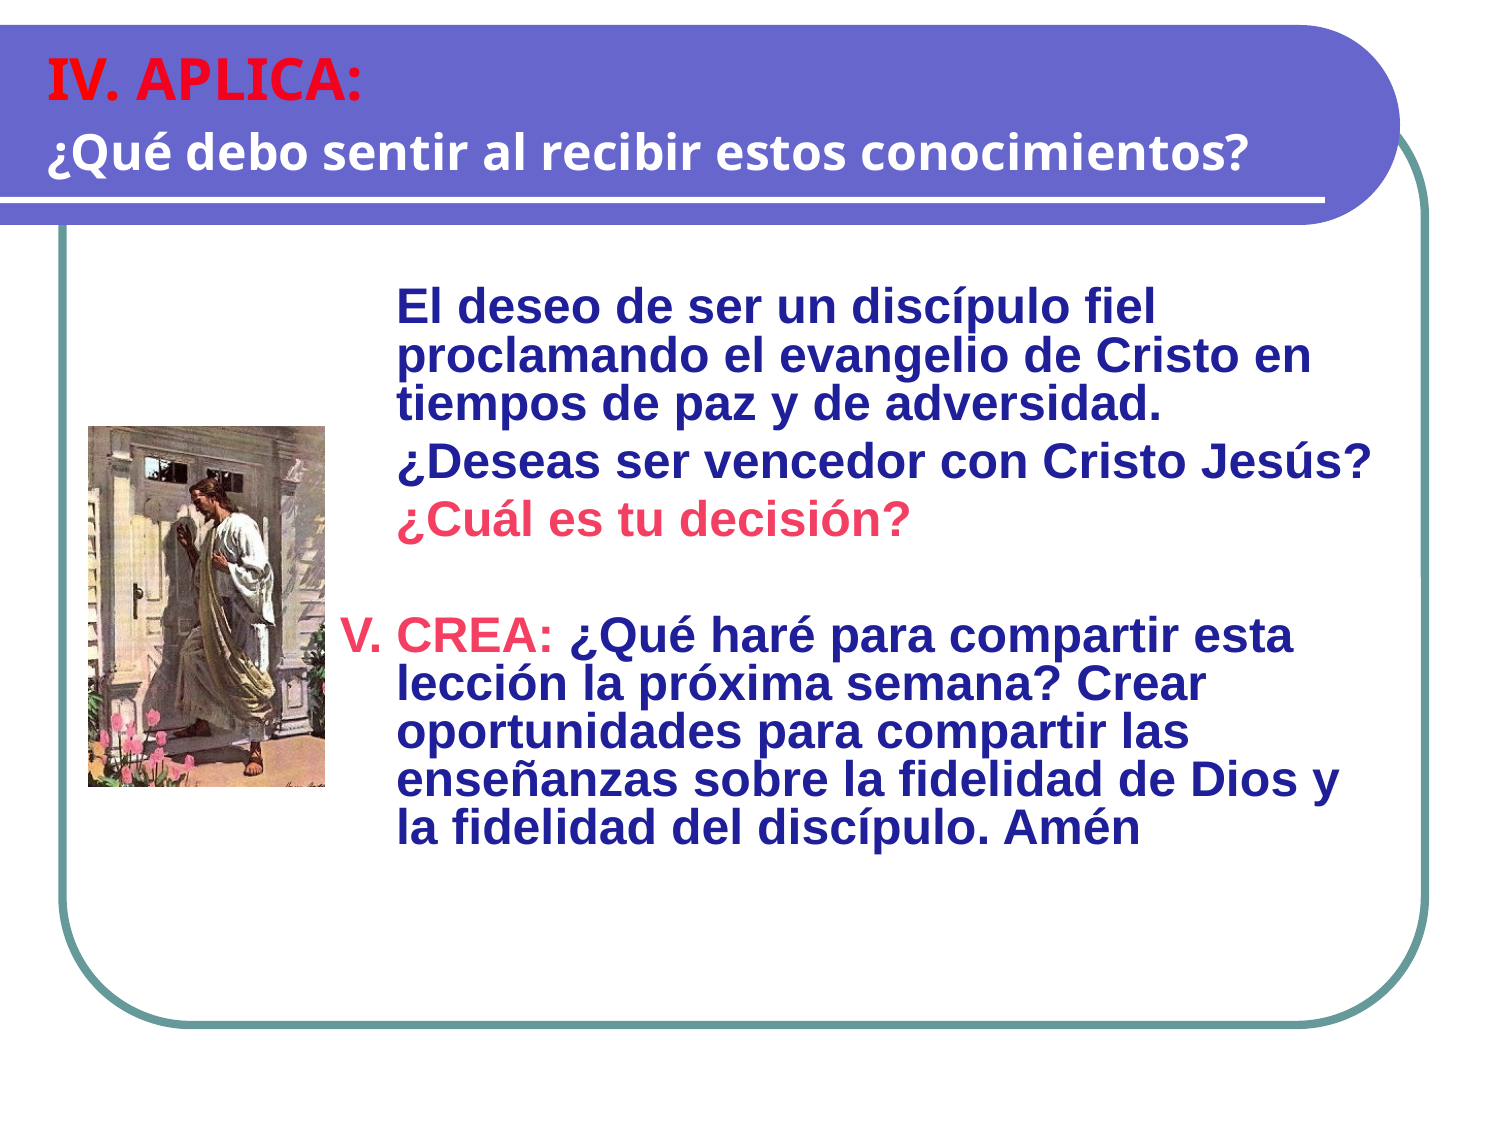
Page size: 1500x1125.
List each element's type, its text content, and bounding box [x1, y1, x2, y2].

list El deseo de ser un discípulo fiel proclamando el evangelio de Cristo en tiempos de paz y de adversidad. ¿Deseas ser vencedor con Cristo Jesús? ¿Cuál es tu decisión? V. CREA: ¿Qué haré para compartir esta lección la próxima semana? Crear oportunidades para compartir las enseñanzas sobre la fidelidad de Dios y la fidelidad del discípulo. Amén [324, 270, 1407, 943]
picture [87, 426, 325, 787]
title IV. APLICA: ¿Qué debo sentir al recibir estos conocimientos? [31, 37, 1348, 188]
